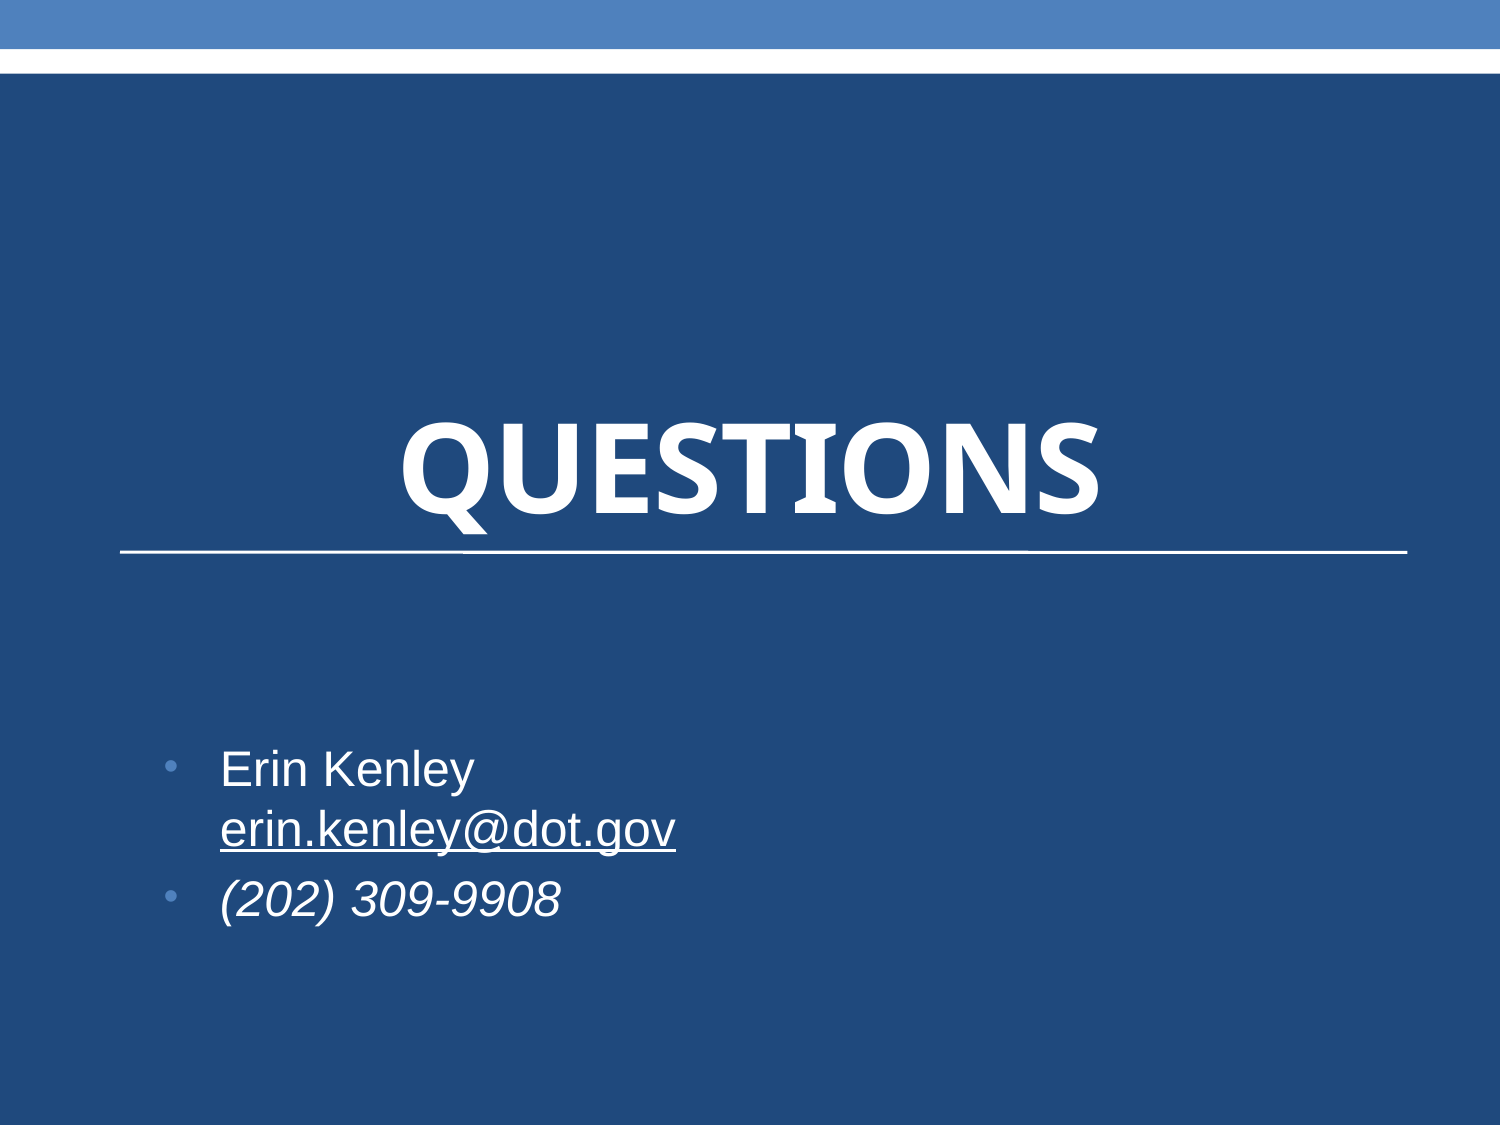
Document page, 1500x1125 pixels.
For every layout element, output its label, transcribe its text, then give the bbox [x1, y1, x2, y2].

title Questions [76, 185, 1424, 547]
list Erin Kenley erin.kenley@dot.gov (202) 309-9908 [148, 658, 1497, 968]
